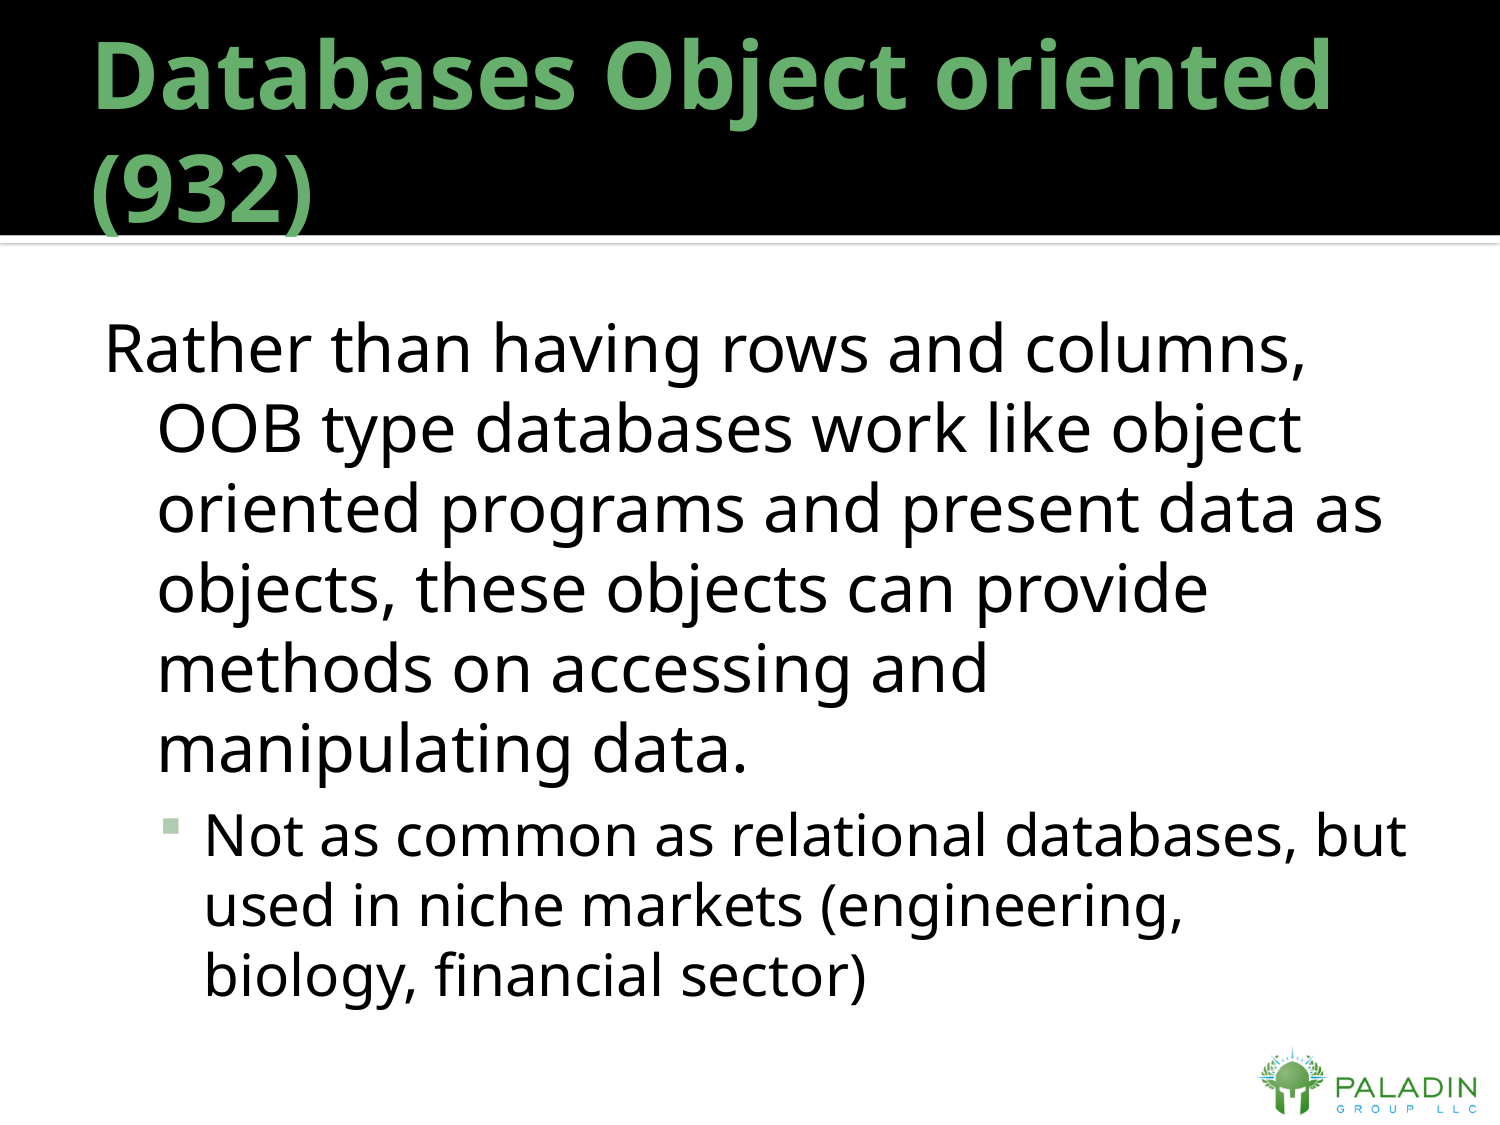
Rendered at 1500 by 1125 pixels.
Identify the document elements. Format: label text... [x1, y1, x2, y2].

list Rather than having rows and columns, OOB type databases work like object oriented programs and present data as objects, these objects can provide methods on accessing and manipulating data. Not as common as relational databases, but used in niche markets (engineering, biology, financial sector) [75, 291, 1425, 1050]
picture [1250, 1040, 1487, 1125]
title Databases Object oriented (932) [75, 25, 1425, 231]
